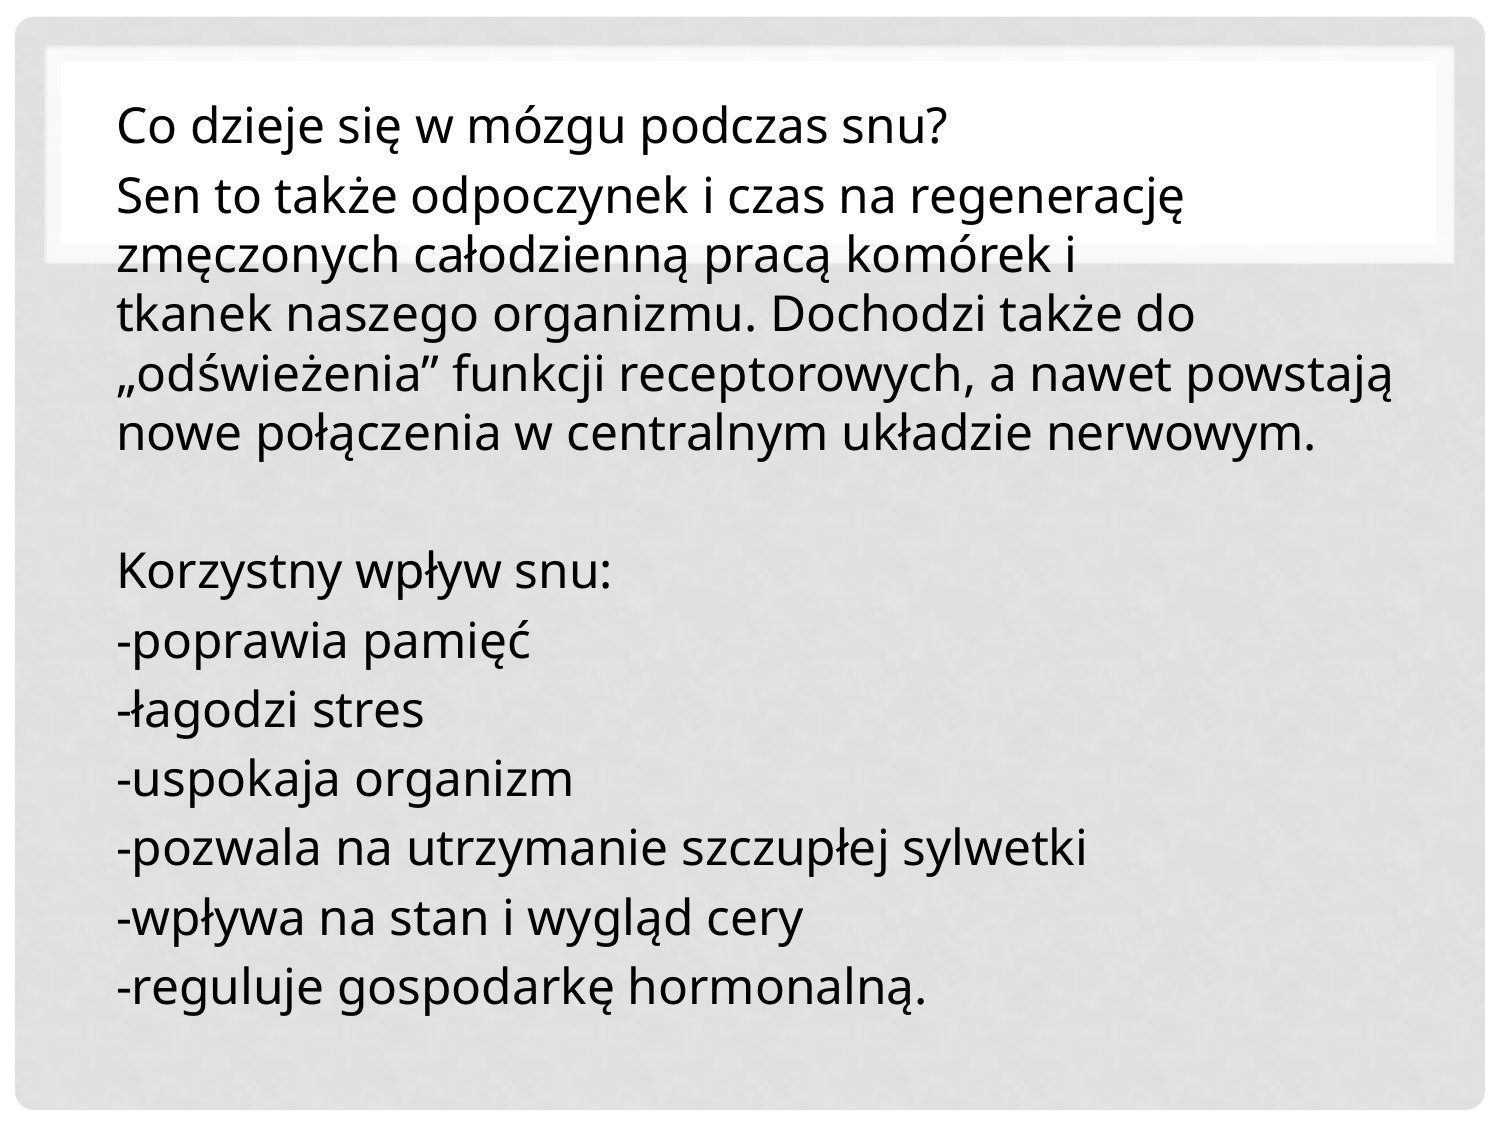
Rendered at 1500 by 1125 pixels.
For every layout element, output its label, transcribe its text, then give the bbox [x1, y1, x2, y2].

list Co dzieje się w mózgu podczas snu? Sen to także odpoczynek i czas na regenerację zmęczonych całodzienną pracą komórek i tkanek naszego organizmu. Dochodzi także do „odświeżenia” funkcji receptorowych, a nawet powstają nowe połączenia w centralnym układzie nerwowym. Korzystny wpływ snu: -poprawia pamięć -łagodzi stres -uspokaja organizm -pozwala na utrzymanie szczupłej sylwetki -wpływa na stan i wygląd cery -reguluje gospodarkę hormonalną. [82, 86, 1425, 1024]
